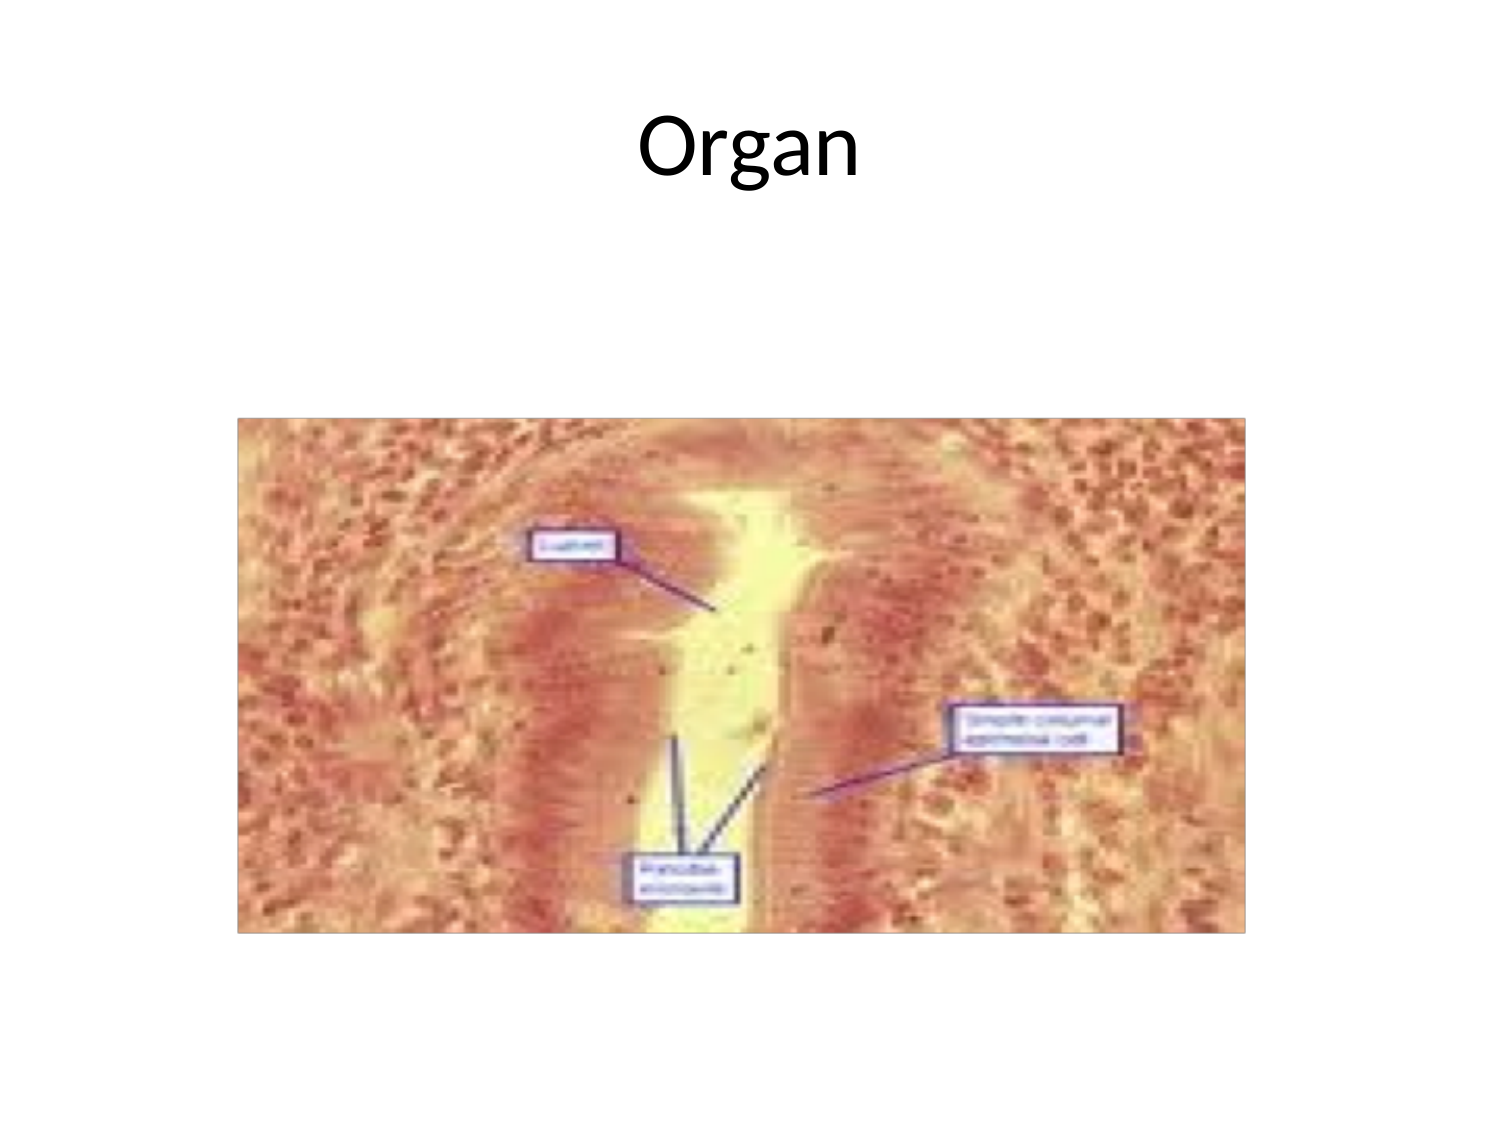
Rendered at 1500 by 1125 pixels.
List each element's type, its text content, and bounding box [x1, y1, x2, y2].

title Organ [75, 45, 1425, 233]
picture [203, 348, 1277, 966]
